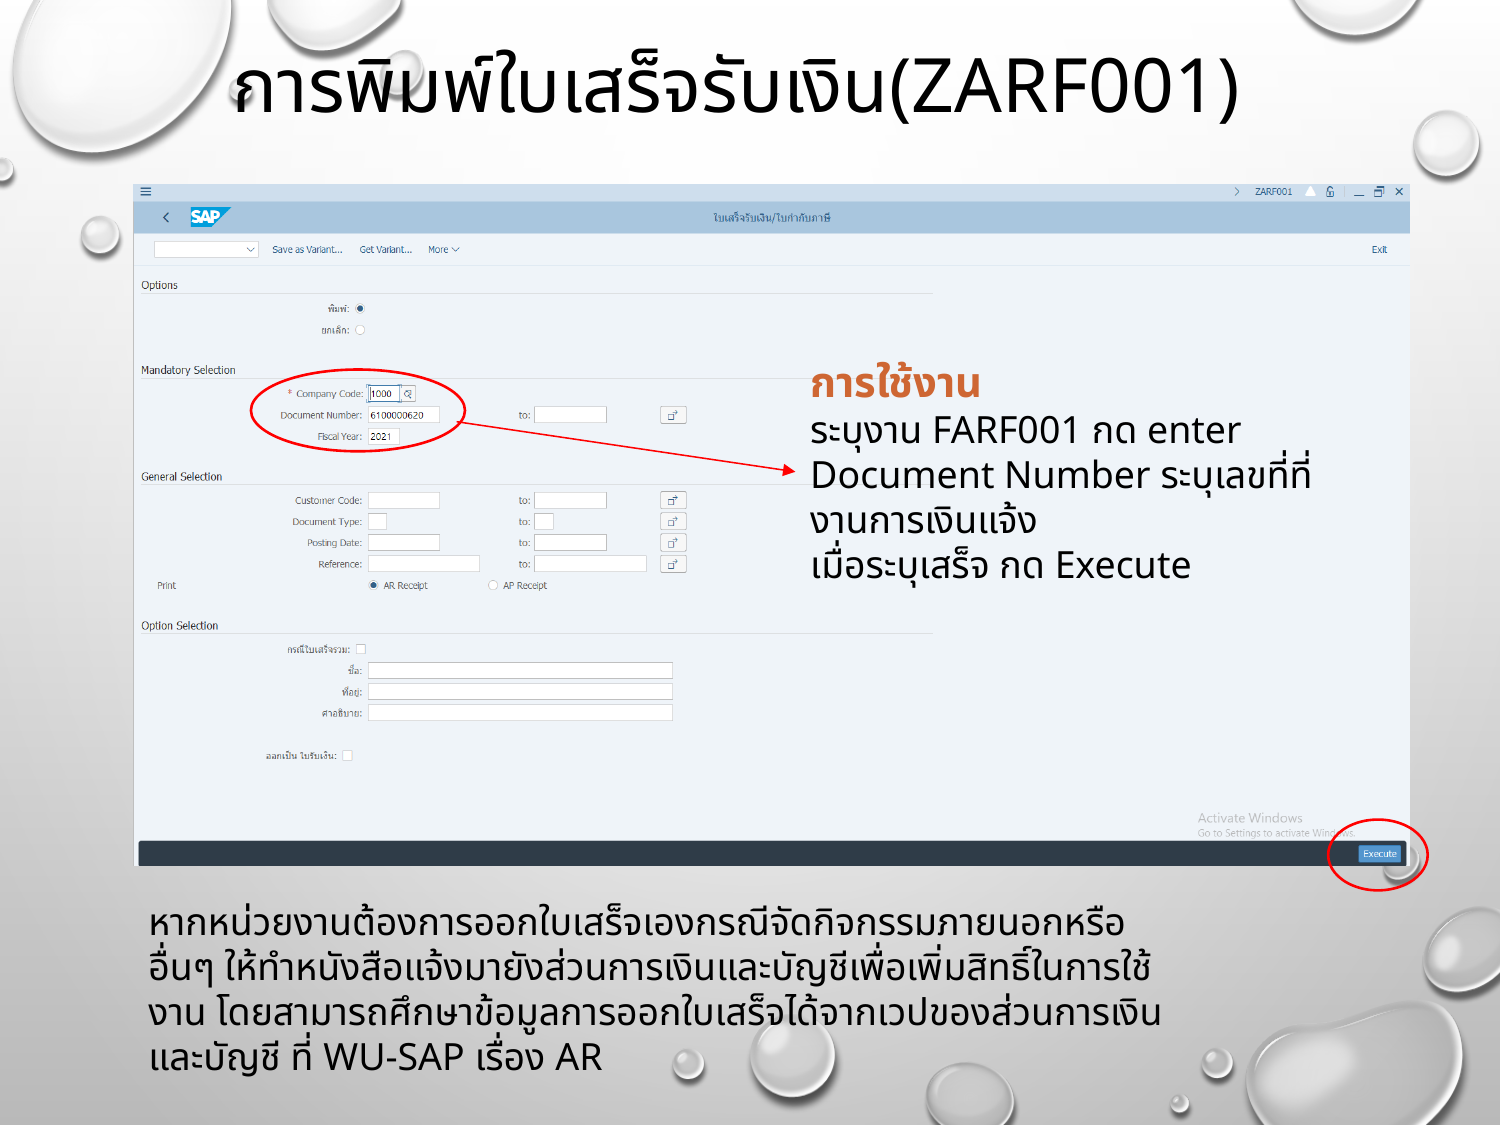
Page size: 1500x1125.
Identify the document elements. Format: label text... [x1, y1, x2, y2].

text_box หากหน่วยงานต้องการออกใบเสร็จเองกรณีจัดกิจกรรมภายนอกหรืออื่นๆ ให้ทำหนังสือแจ้งมายังส่วนการเงินและบัญชีเพื่อเพิ่มสิทธิ์ในการใช้งาน โดยสามารถศึกษาข้อมูลการออกใบเสร็จได้จากเวปของส่วนการเงินและบัญชี ที่ WU-SAP เรื่อง AR [133, 890, 1183, 1086]
text_box [1336, 829, 1430, 892]
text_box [456, 421, 796, 472]
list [133, 183, 1410, 867]
title การพิมพ์ใบเสร็จรับเงิน(ZARF001) [98, 16, 1374, 160]
picture [0, 0, 1500, 1125]
